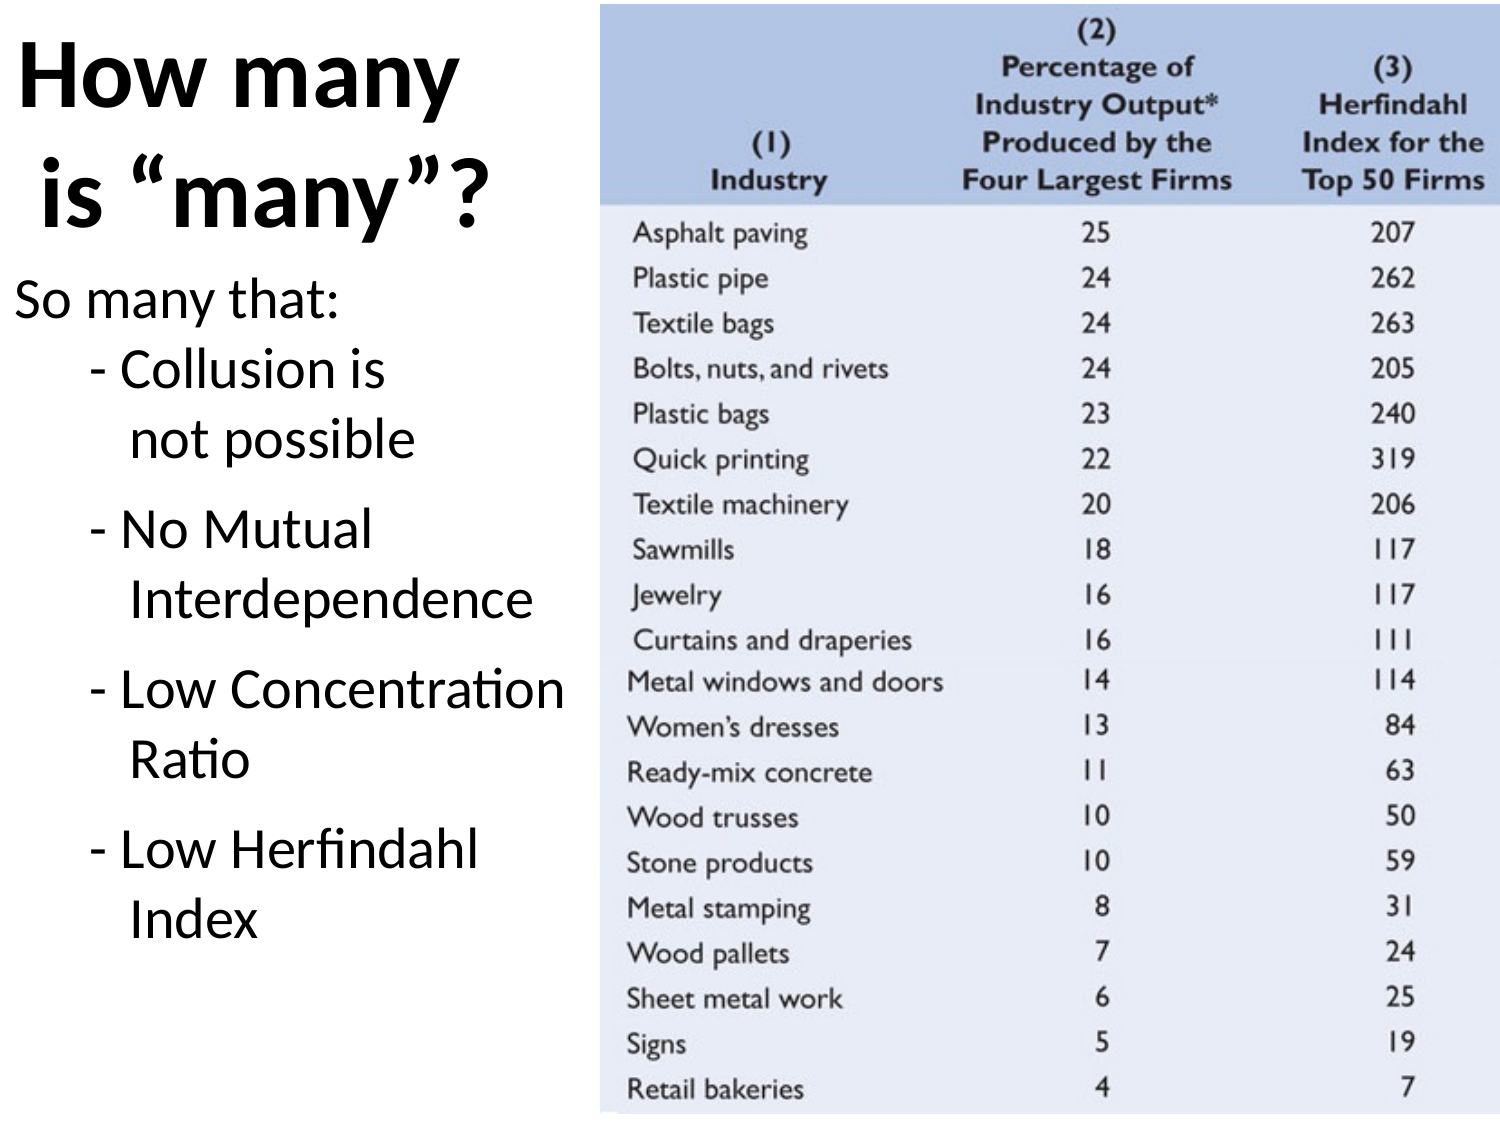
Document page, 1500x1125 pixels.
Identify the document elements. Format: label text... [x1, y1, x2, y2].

text_box So many that: - Collusion is not possible - No Mutual Interdependence - Low Concentration Ratio - Low Herfindahl Index [0, 252, 594, 958]
picture [599, 4, 1500, 1115]
text_box How many is “many”? [2, 0, 509, 252]
